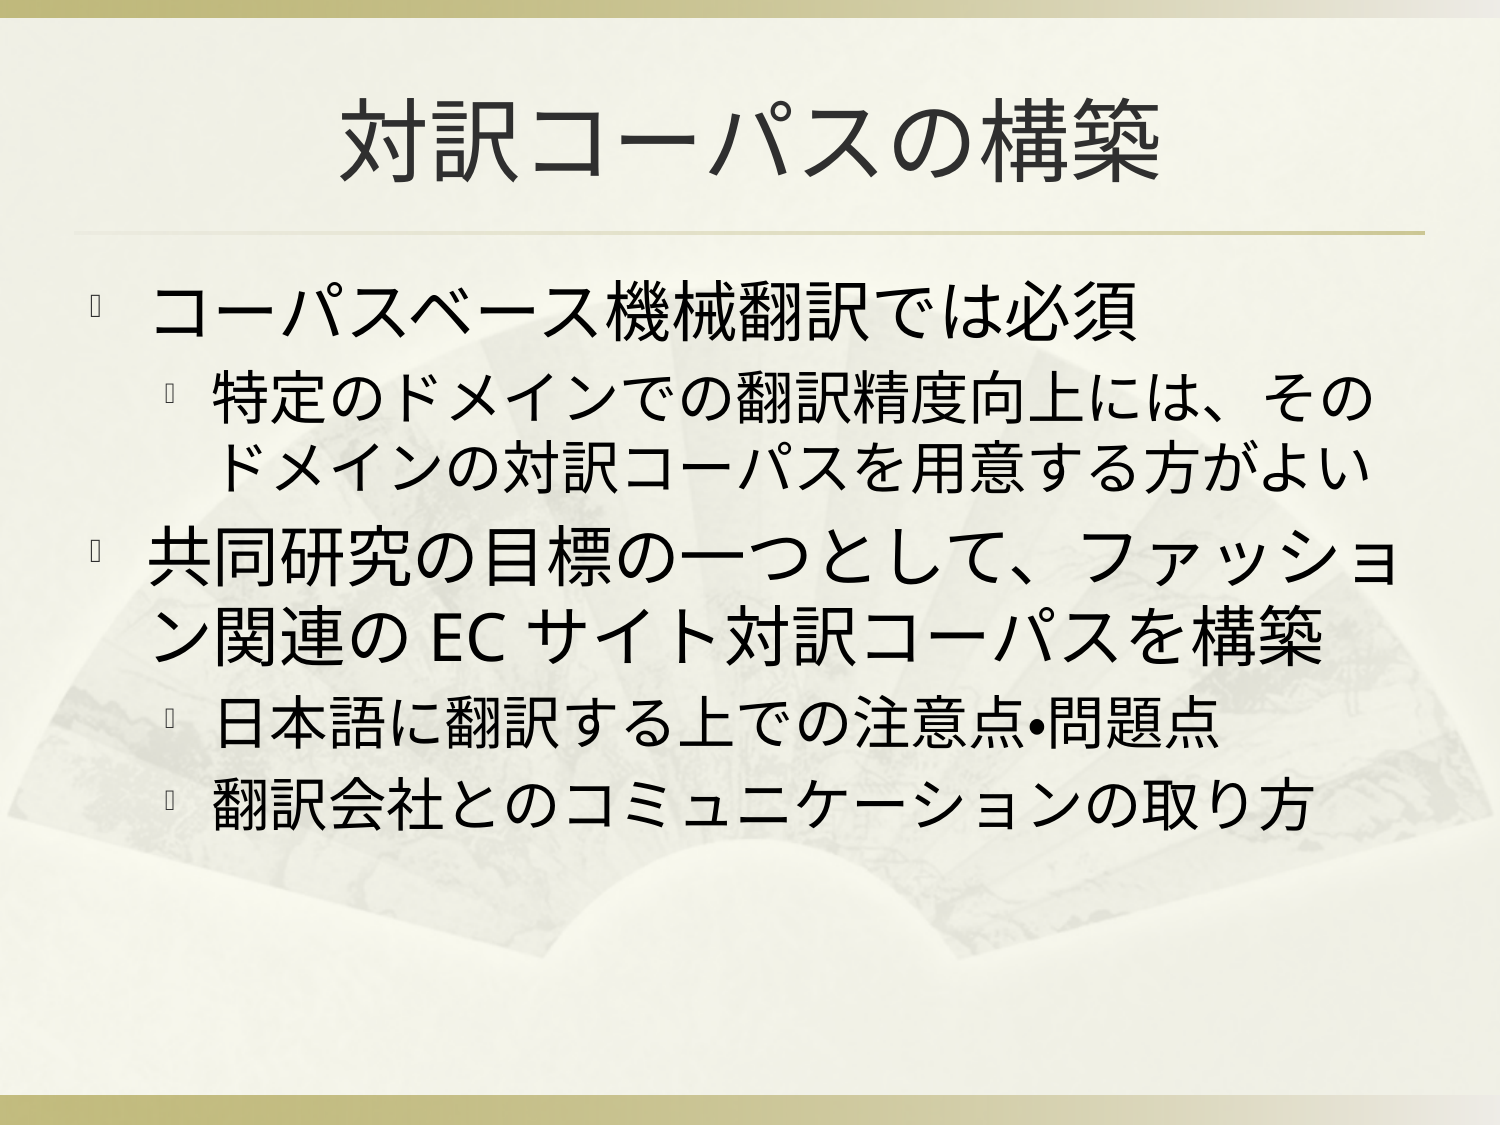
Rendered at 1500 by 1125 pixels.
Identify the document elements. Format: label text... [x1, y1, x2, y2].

list コーパスベース機械翻訳では必須 特定のドメインでの翻訳精度向上には、そのドメインの対訳コーパスを用意する方がよい 共同研究の目標の一つとして、ファッション関連のECサイト対訳コーパスを構築 日本語に翻訳する上での注意点・問題点 翻訳会社とのコミュニケーションの取り方 [75, 262, 1425, 1032]
title 対訳コーパスの構築 [75, 45, 1425, 233]
